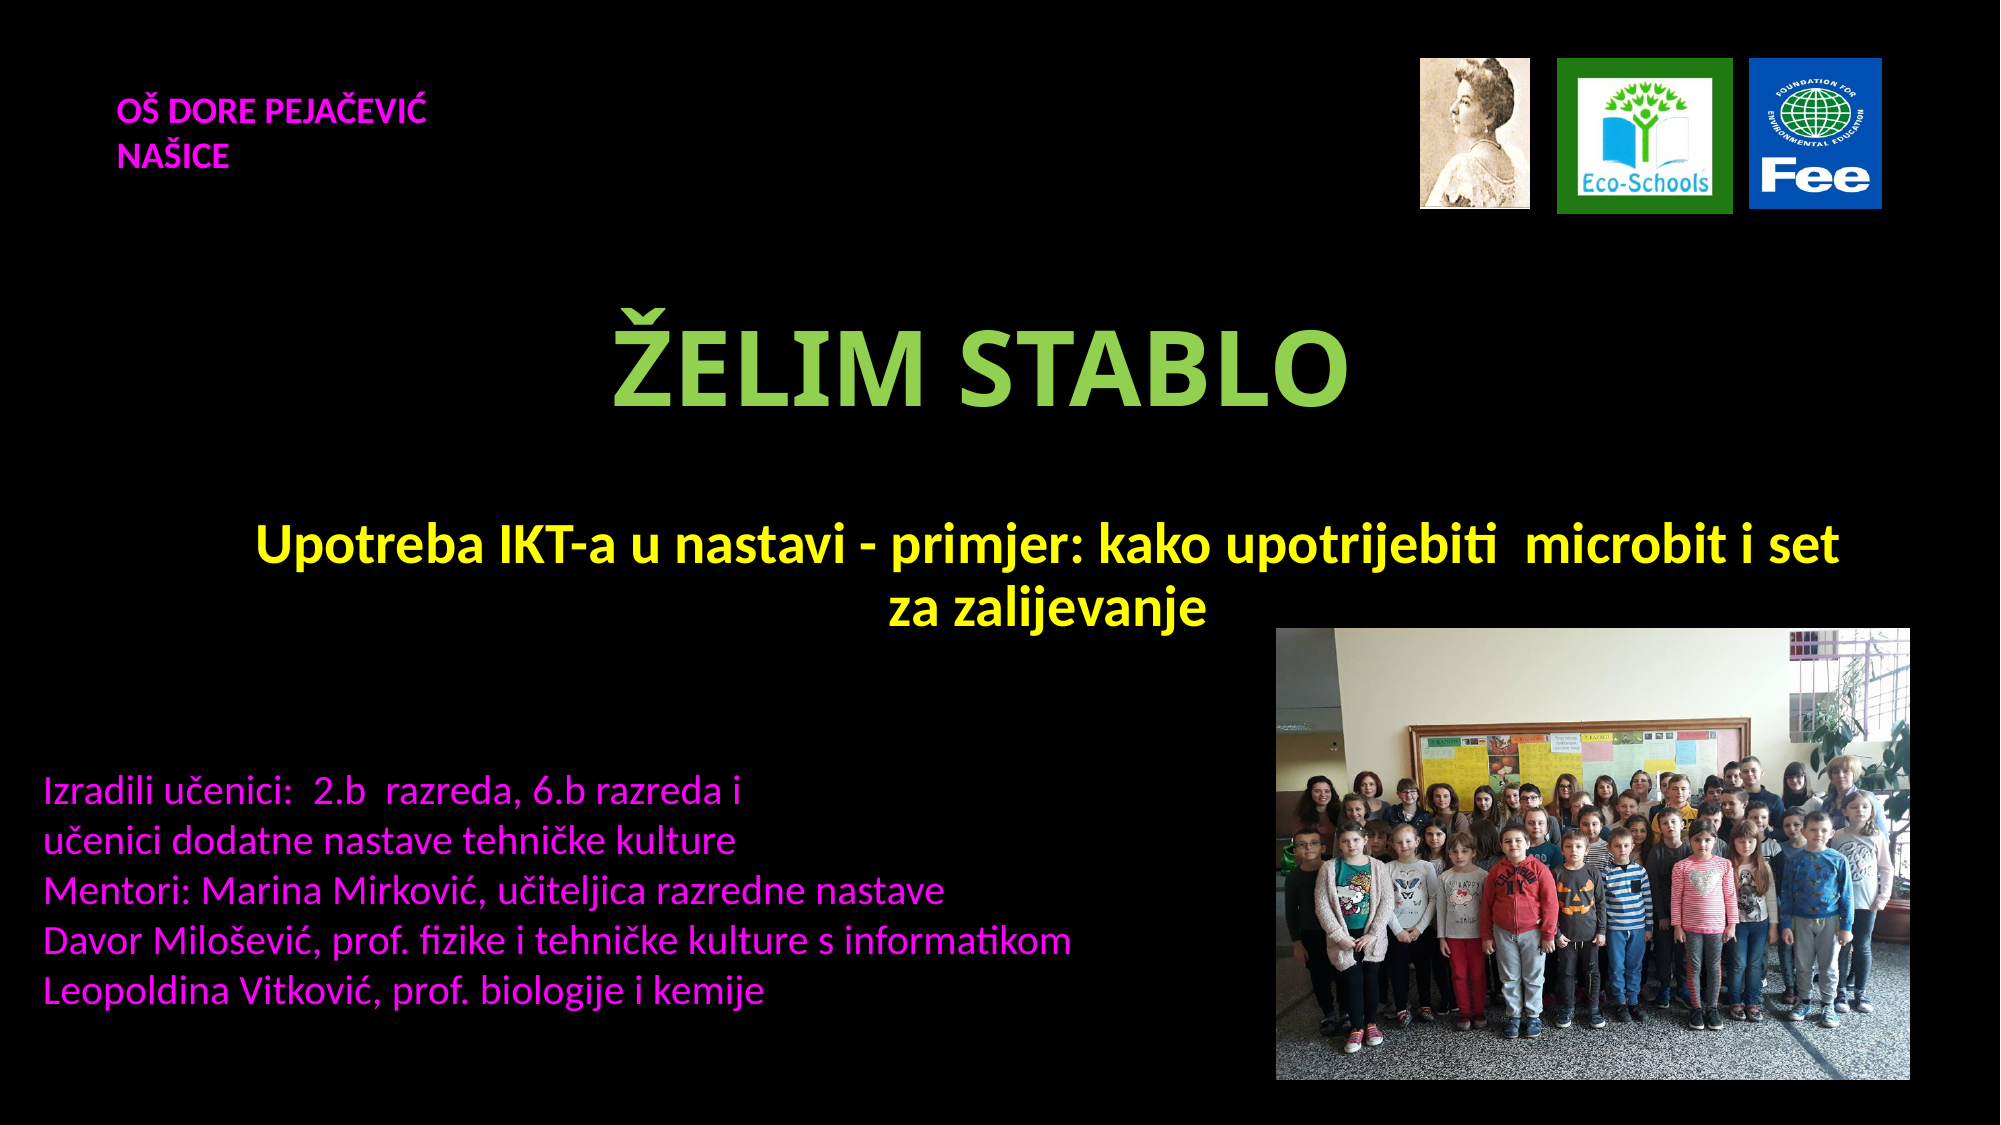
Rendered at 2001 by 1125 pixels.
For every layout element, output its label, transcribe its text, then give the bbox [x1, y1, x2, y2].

picture [1275, 628, 1910, 1080]
subtitle Upotreba IKT-a u nastavi - primjer: kako upotrijebiti microbit i set za zalijevanje [232, 505, 1865, 756]
picture [1557, 58, 1733, 214]
picture [1420, 58, 1530, 209]
text_box Izradili učenici: 2.b razreda, 6.b razreda i učenici dodatne nastave tehničke kulture Mentori: Marina Mirković, učiteljica razredne nastave Davor Milošević, prof. fizike i tehničke kulture s informatikom Leopoldina Vitković, prof. biologije i kemije [28, 755, 1098, 1066]
title ŽELIM STABLO [232, 308, 1733, 505]
text_box OŠ DORE PEJAČEVIĆ NAŠICE [101, 78, 451, 228]
picture [1749, 58, 1882, 209]
